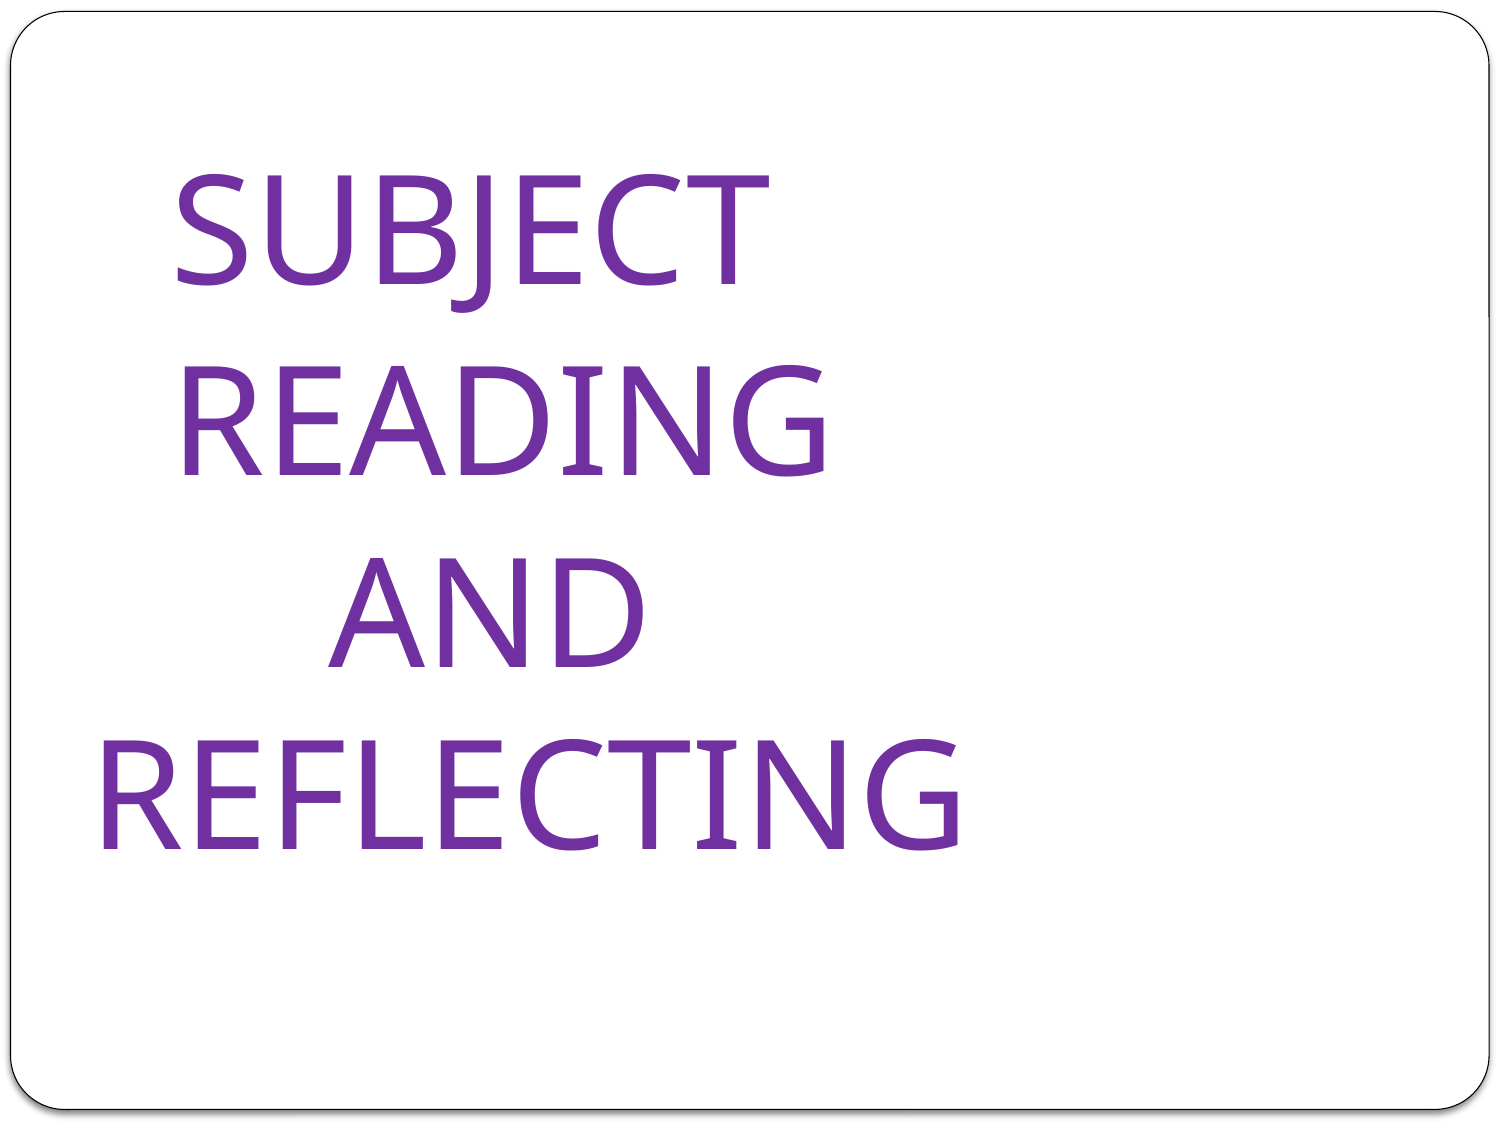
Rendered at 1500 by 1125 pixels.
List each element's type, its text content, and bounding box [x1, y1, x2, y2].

list SUBJECT READING AND REFLECTING [37, 125, 1433, 888]
